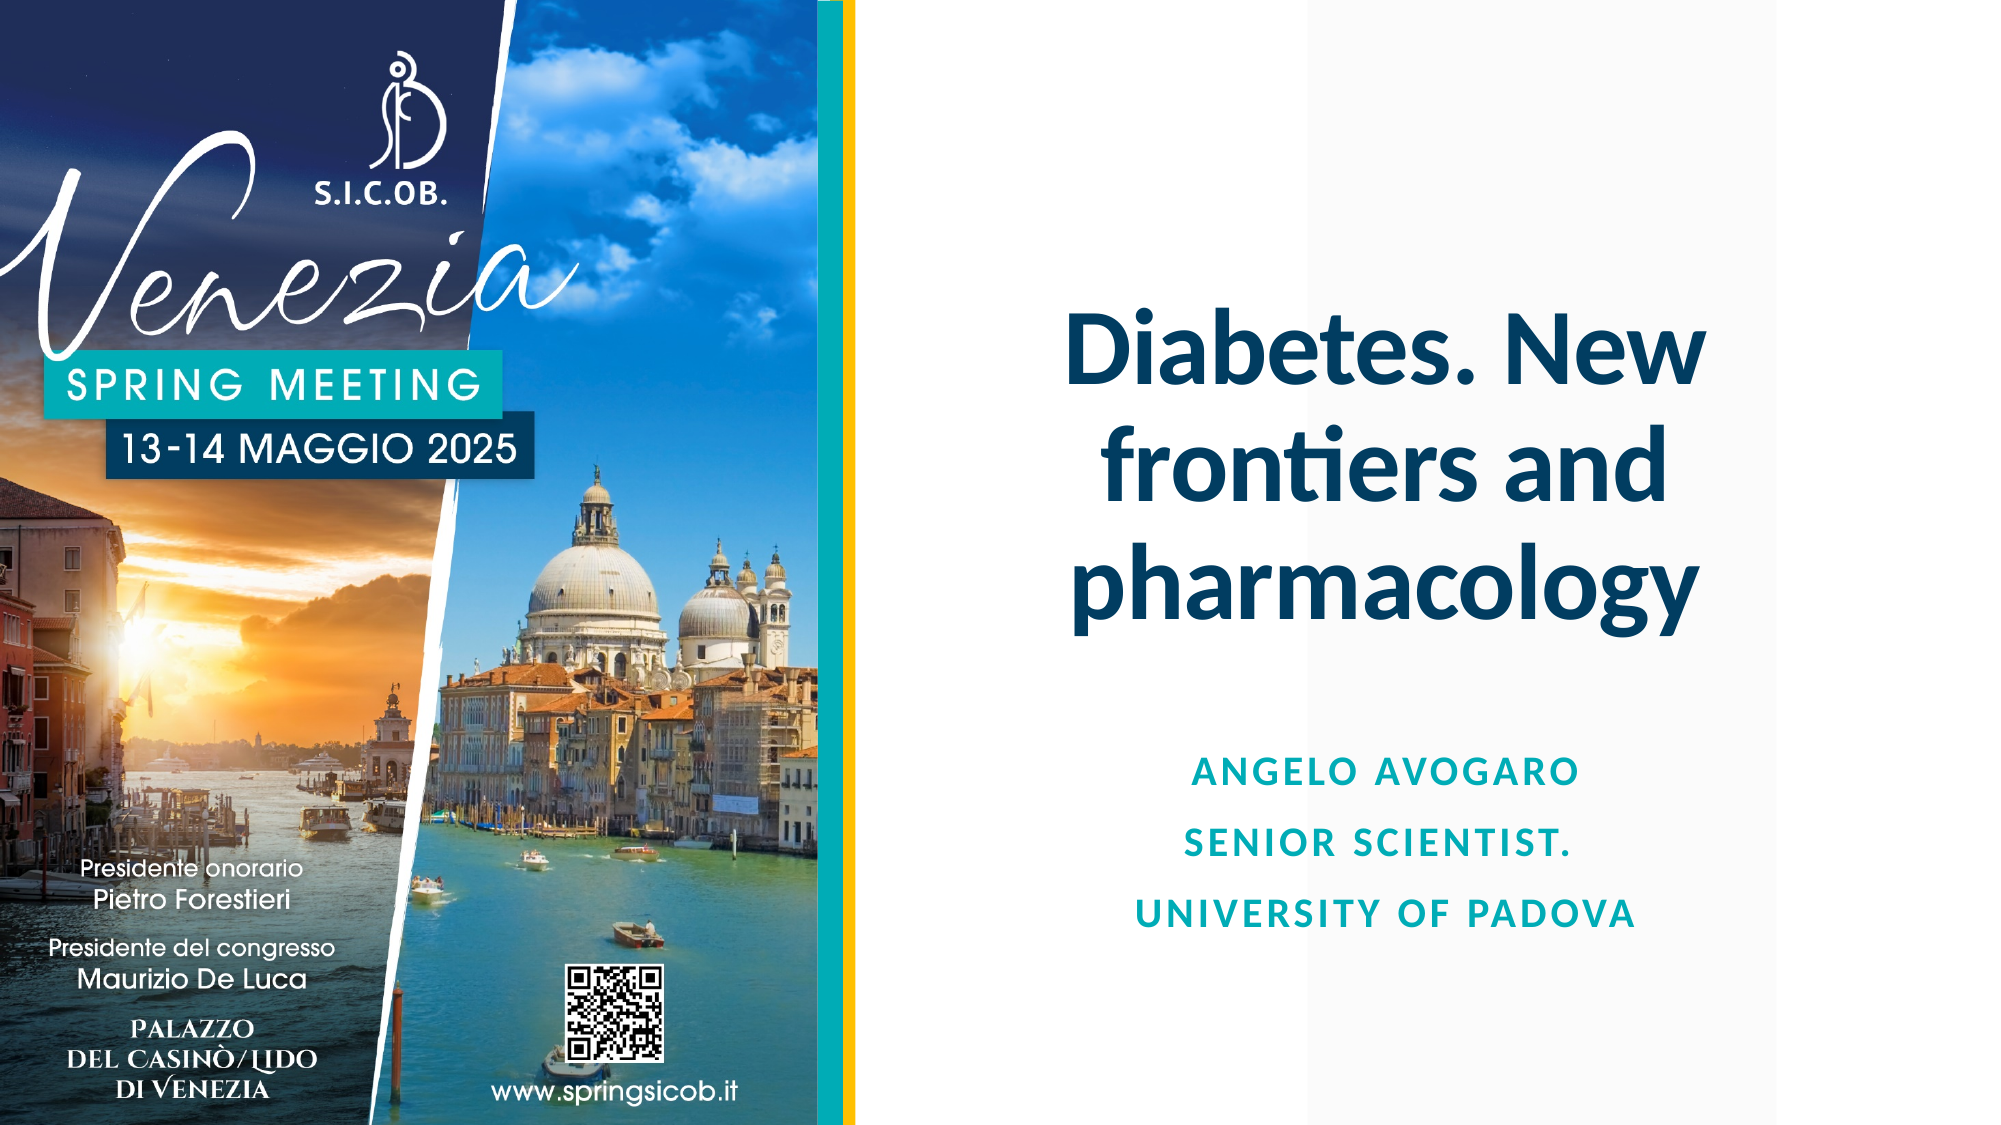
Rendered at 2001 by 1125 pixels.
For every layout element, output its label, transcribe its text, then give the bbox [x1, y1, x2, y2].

picture [0, 0, 818, 1125]
title Diabetes. New frontiers and pharmacology [1013, 120, 1756, 651]
subtitle ANGELO AVOGARO SENIOR SCIENTIST. University of Padova [1013, 735, 1756, 946]
